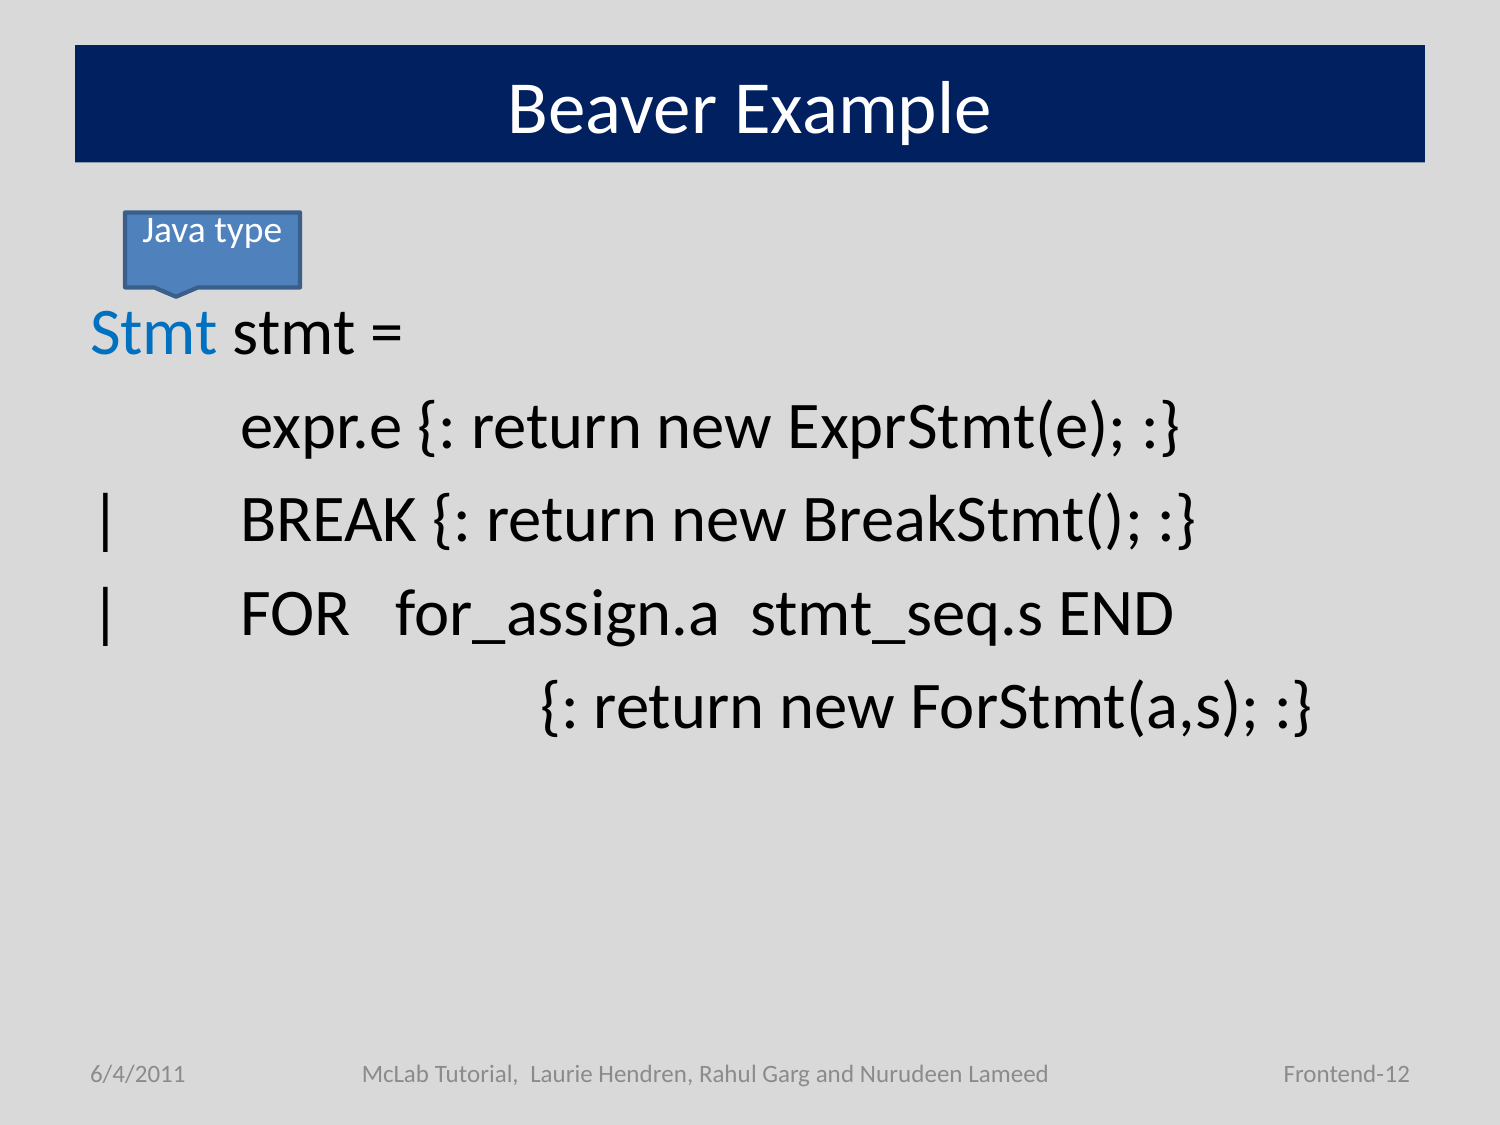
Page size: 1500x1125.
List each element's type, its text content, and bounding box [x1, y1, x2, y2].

text_box Java type [122, 210, 303, 299]
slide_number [75, 1042, 213, 1103]
slide_number Frontend-12 [1224, 1042, 1425, 1103]
footer McLab Tutorial, Laurie Hendren, Rahul Garg and Nurudeen Lameed [300, 1042, 1113, 1103]
list Stmt stmt = expr.e {: return new ExprStmt(e); :} | BREAK {: return new BreakStmt(); :} | FOR for_assign.a stmt_seq.s END {: return new ForStmt(a,s); :} [75, 187, 1425, 1025]
title Beaver Example [75, 45, 1425, 163]
